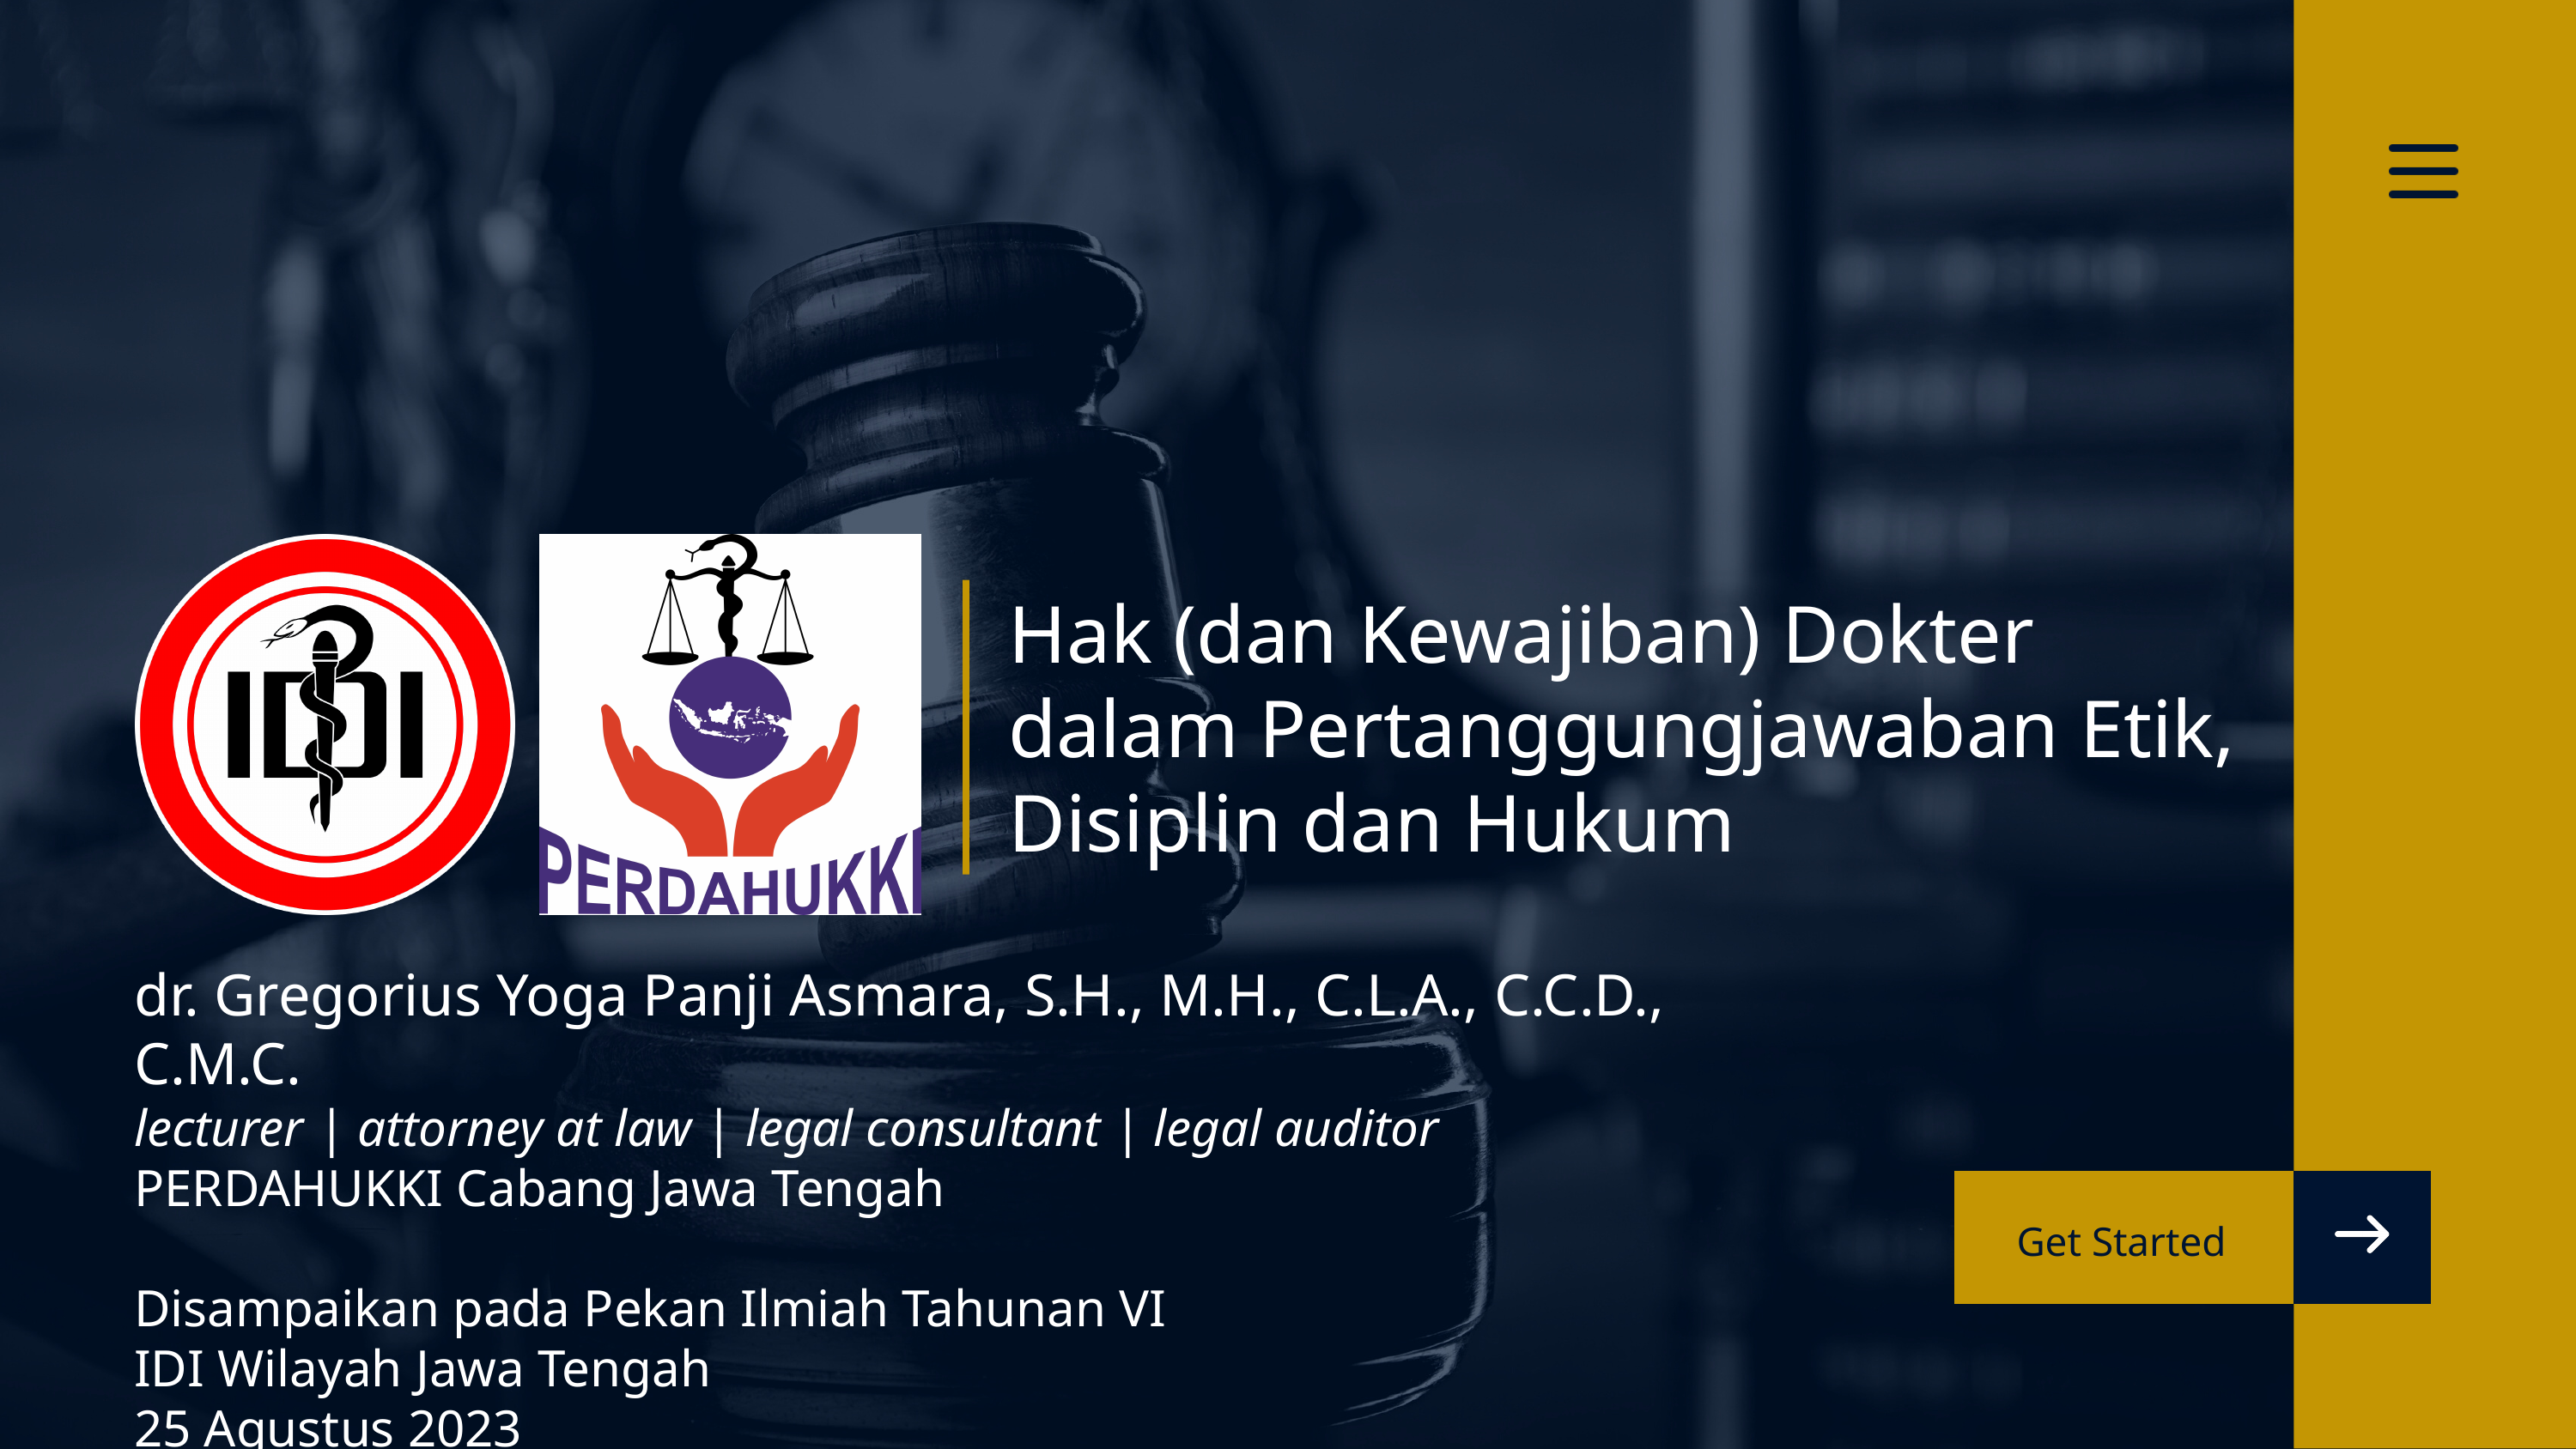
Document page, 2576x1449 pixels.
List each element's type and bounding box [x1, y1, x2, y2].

text_box [1953, 1171, 2292, 1304]
picture [0, 0, 2576, 1449]
text_box [2293, 1171, 2432, 1304]
